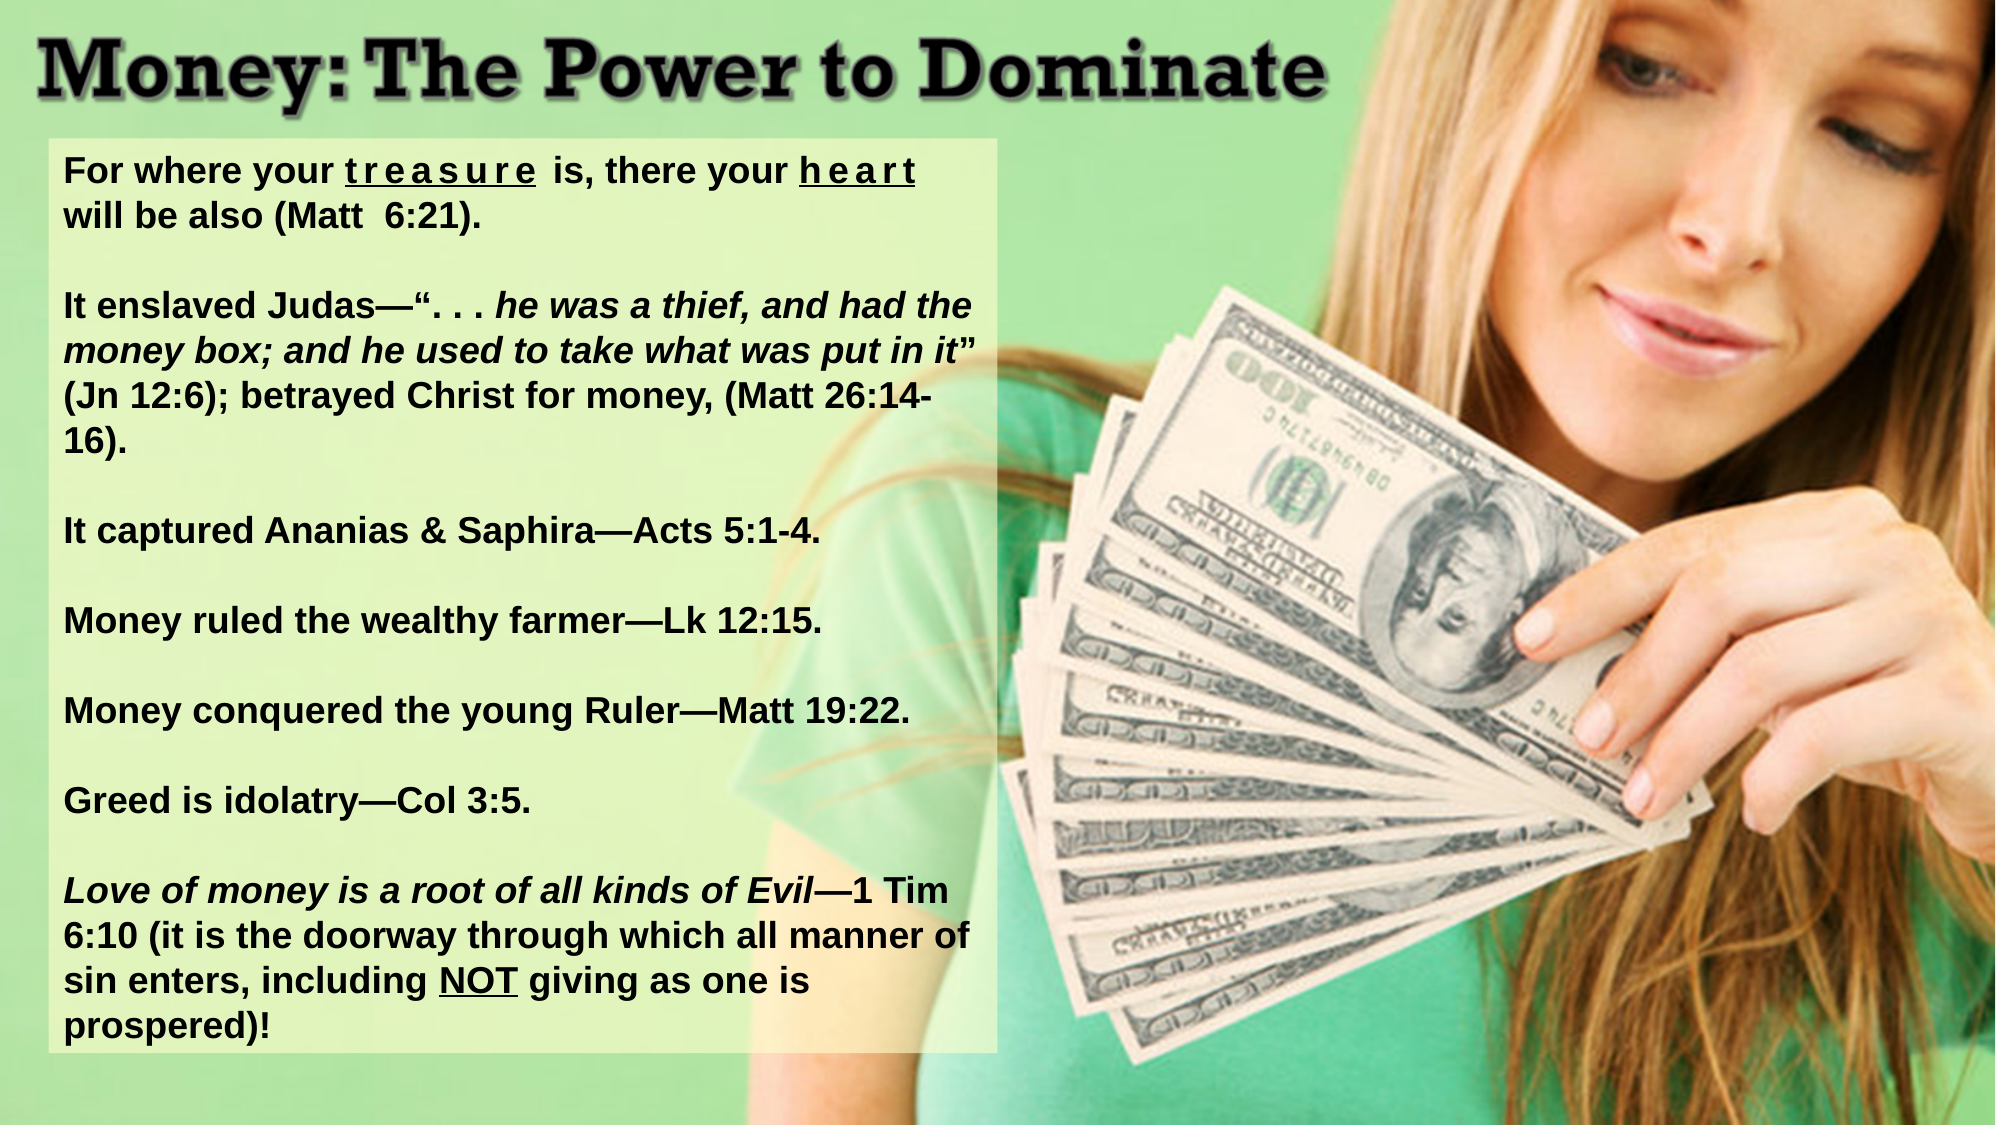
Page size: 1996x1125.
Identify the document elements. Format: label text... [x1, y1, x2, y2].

picture [0, 0, 1996, 1125]
text_box For where your treasure is, there your heart will be also (Matt 6:21). It enslaved Judas—“. . . he was a thief, and had the money box; and he used to take what was put in it” (Jn 12:6); betrayed Christ for money, (Matt 26:14-16). It captured Ananias & Saphira—Acts 5:1-4. Money ruled the wealthy farmer—Lk 12:15. Money conquered the young Ruler—Matt 19:22. Greed is idolatry—Col 3:5. Love of money is a root of all kinds of Evil—1 Tim 6:10 (it is the doorway through which all manner of sin enters, including NOT giving as one is prospered)! [48, 138, 998, 1054]
